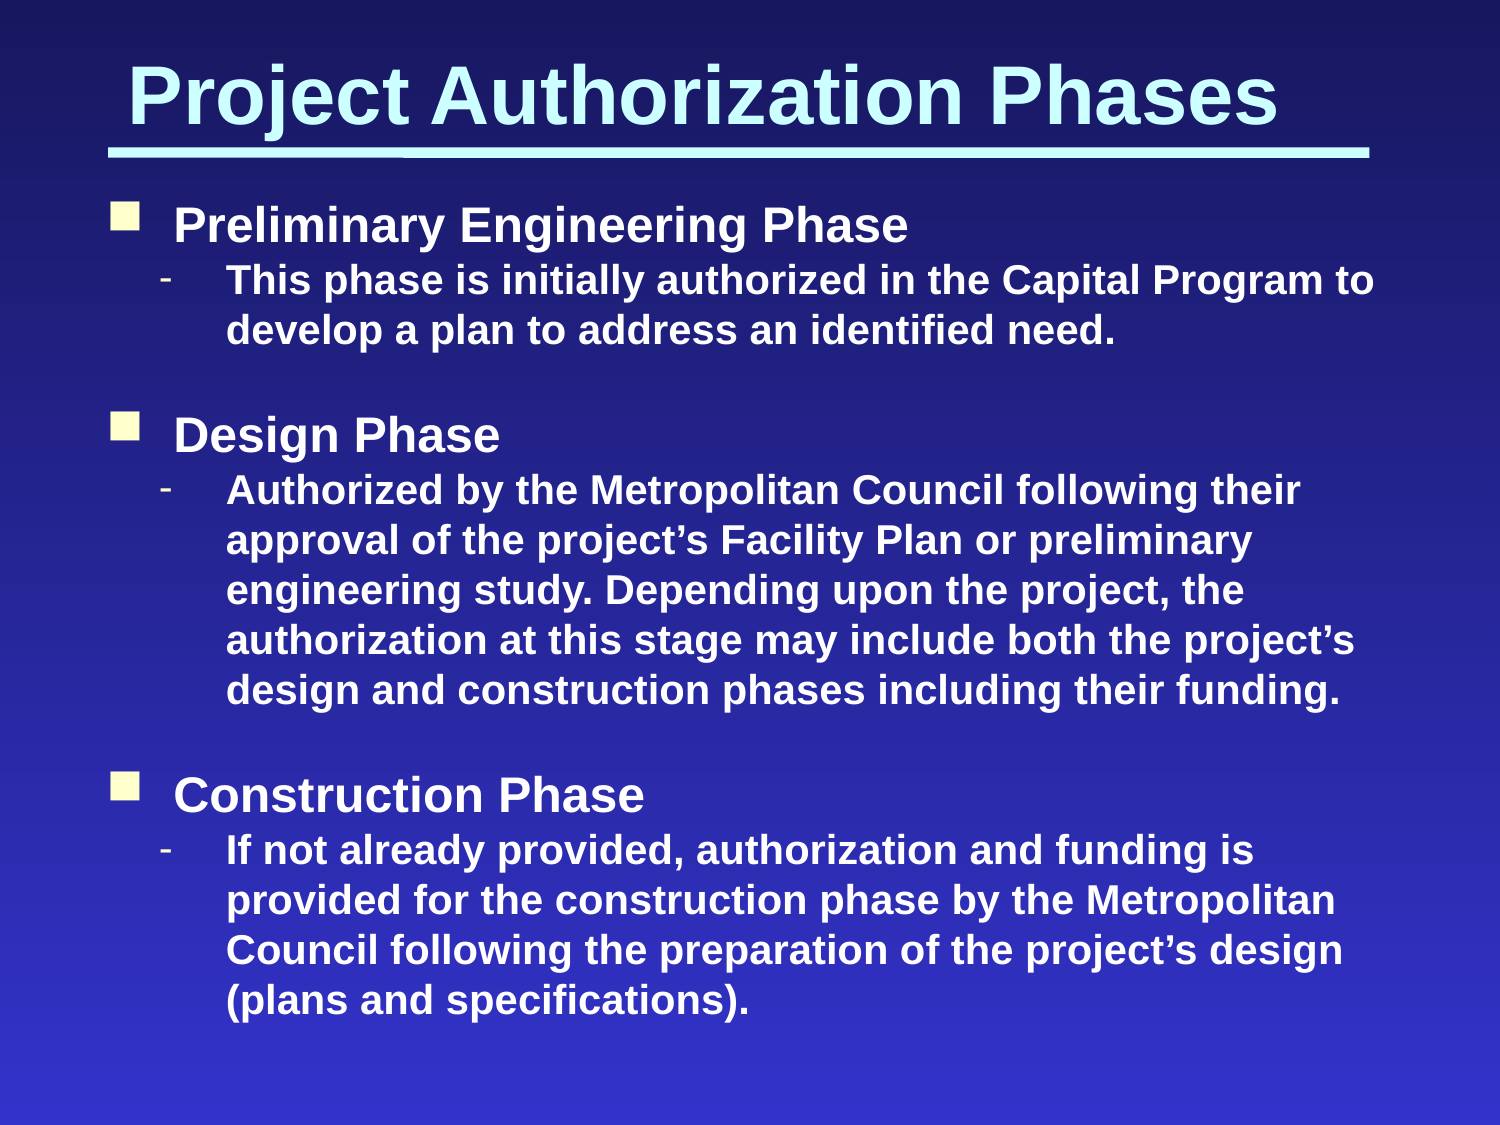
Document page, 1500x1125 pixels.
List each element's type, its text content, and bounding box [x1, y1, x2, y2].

text_box Preliminary Engineering Phase This phase is initially authorized in the Capital Program to develop a plan to address an identified need. Design Phase Authorized by the Metropolitan Council following their approval of the project’s Facility Plan or preliminary engineering study. Depending upon the project, the authorization at this stage may include both the project’s design and construction phases including their funding. Construction Phase If not already provided, authorization and funding is provided for the construction phase by the Metropolitan Council following the preparation of the project’s design (plans and specifications). [92, 185, 1414, 1030]
text_box Project Authorization Phases [114, 34, 1295, 148]
